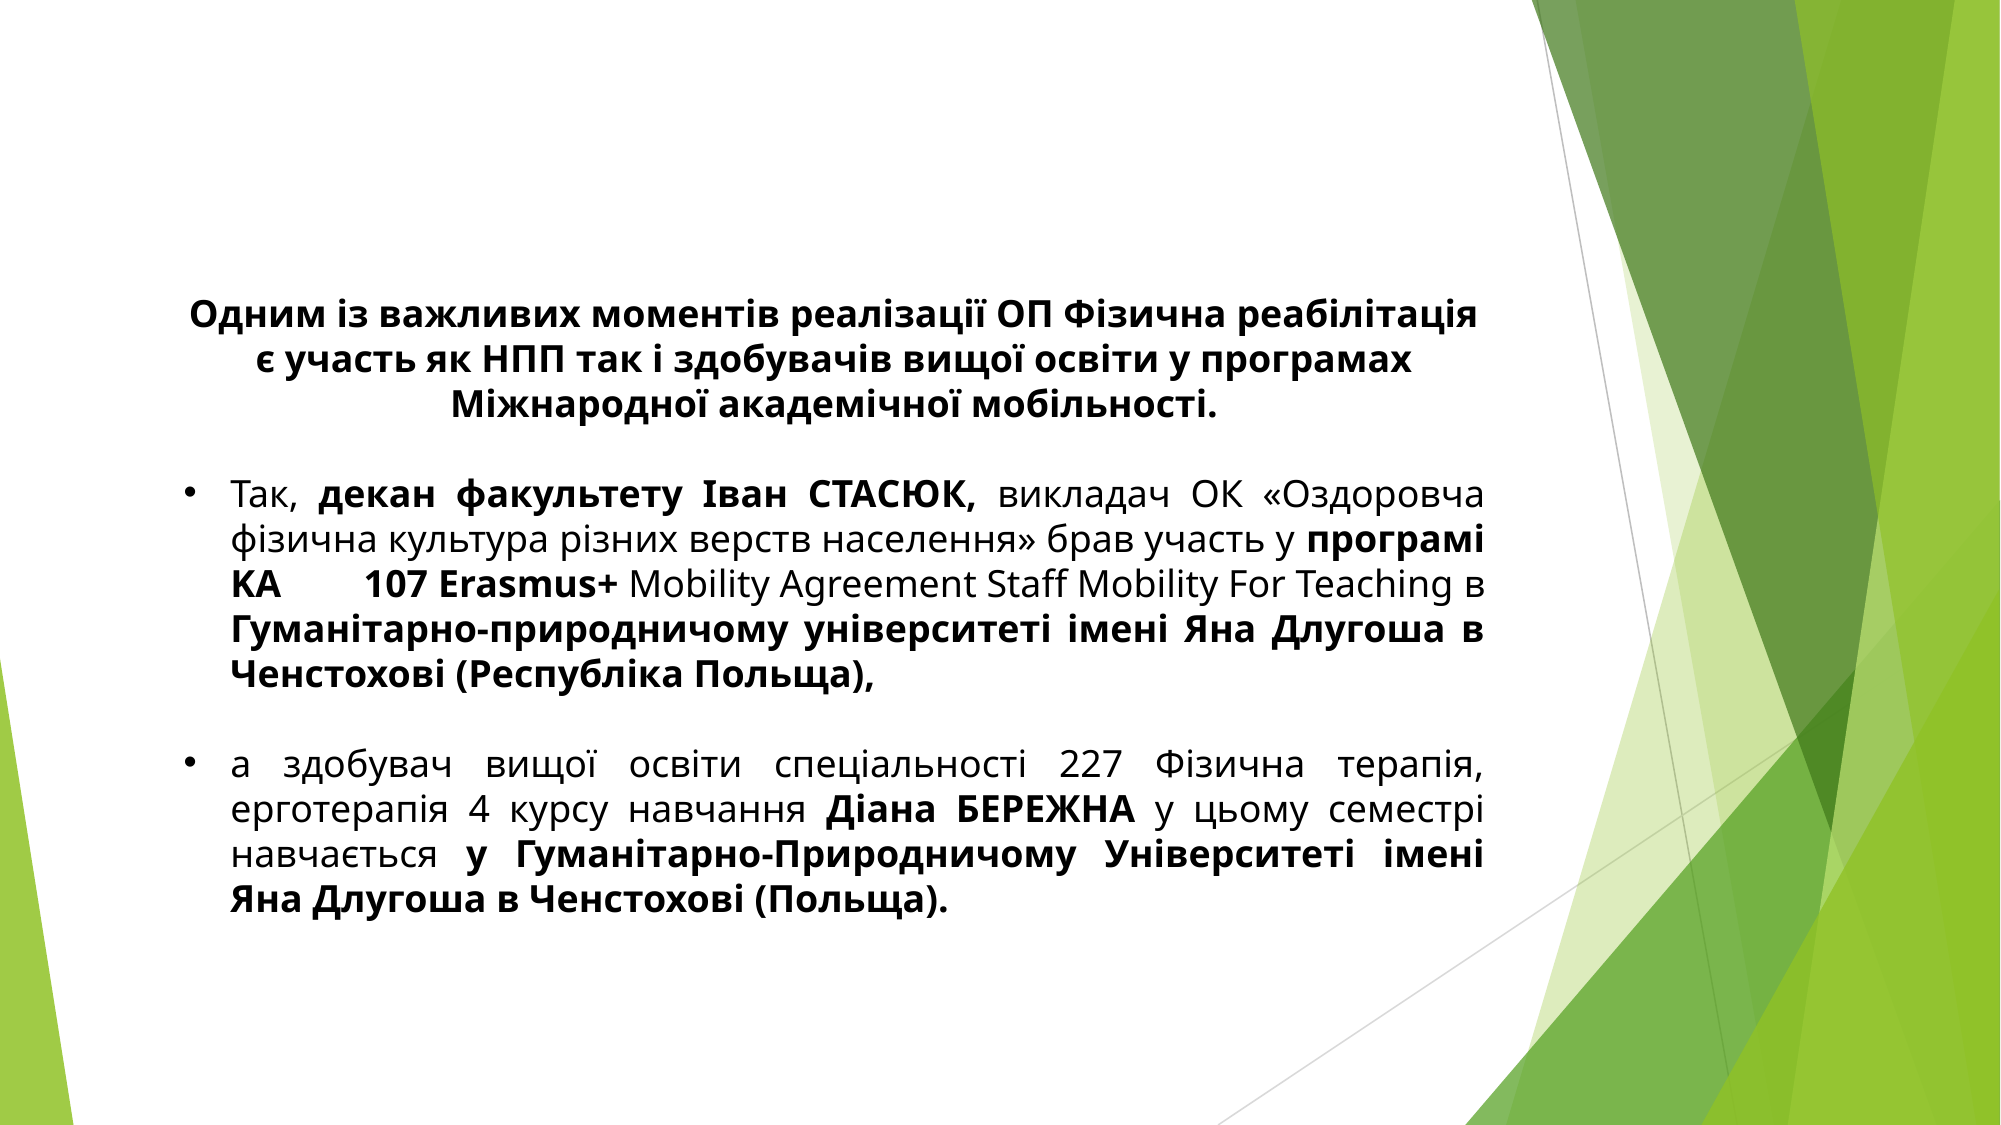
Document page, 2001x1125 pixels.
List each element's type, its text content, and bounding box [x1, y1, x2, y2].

text_box Одним із важливих моментів реалізації ОП Фізична реабілітація є участь як НПП так і здобувачів вищої освіти у програмах Міжнародної академічної мобільності. Так, декан факультету Іван СТАСЮК, викладач ОК «Оздоровча фізична культура різних верств населення» брав участь у програмі KA 107 Erasmus+ Mobility Agreement Staff Mobility For Teaching в Гуманітарно-природничому університеті імені Яна Длугоша в Ченстохові (Республіка Польща), а здобувач вищої освіти спеціальності 227 Фізична терапія, ерготерапія 4 курсу навчання Діана БЕРЕЖНА у цьому семестрі навчається у Гуманітарно-Природничому Університеті імені Яна Длугоша в Ченстохові (Польща). [168, 282, 1501, 927]
